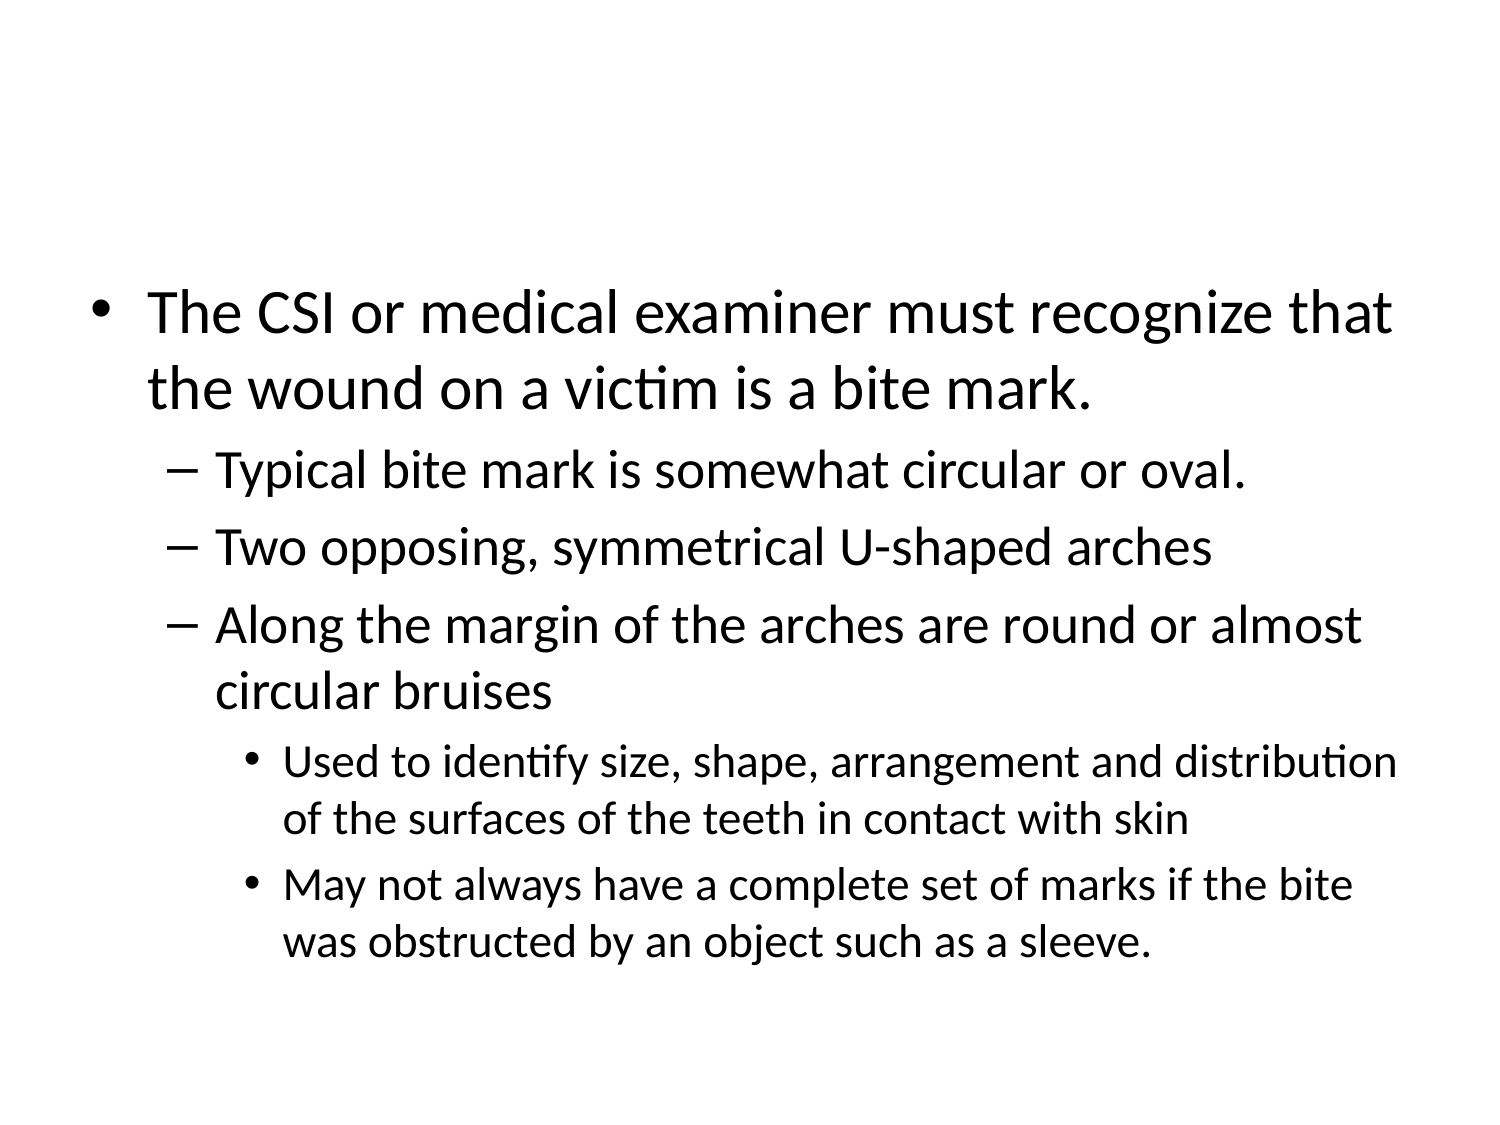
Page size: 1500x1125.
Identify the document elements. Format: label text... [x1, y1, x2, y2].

list The CSI or medical examiner must recognize that the wound on a victim is a bite mark. Typical bite mark is somewhat circular or oval. Two opposing, symmetrical U-shaped arches Along the margin of the arches are round or almost circular bruises Used to identify size, shape, arrangement and distribution of the surfaces of the teeth in contact with skin May not always have a complete set of marks if the bite was obstructed by an object such as a sleeve. [75, 262, 1425, 1005]
